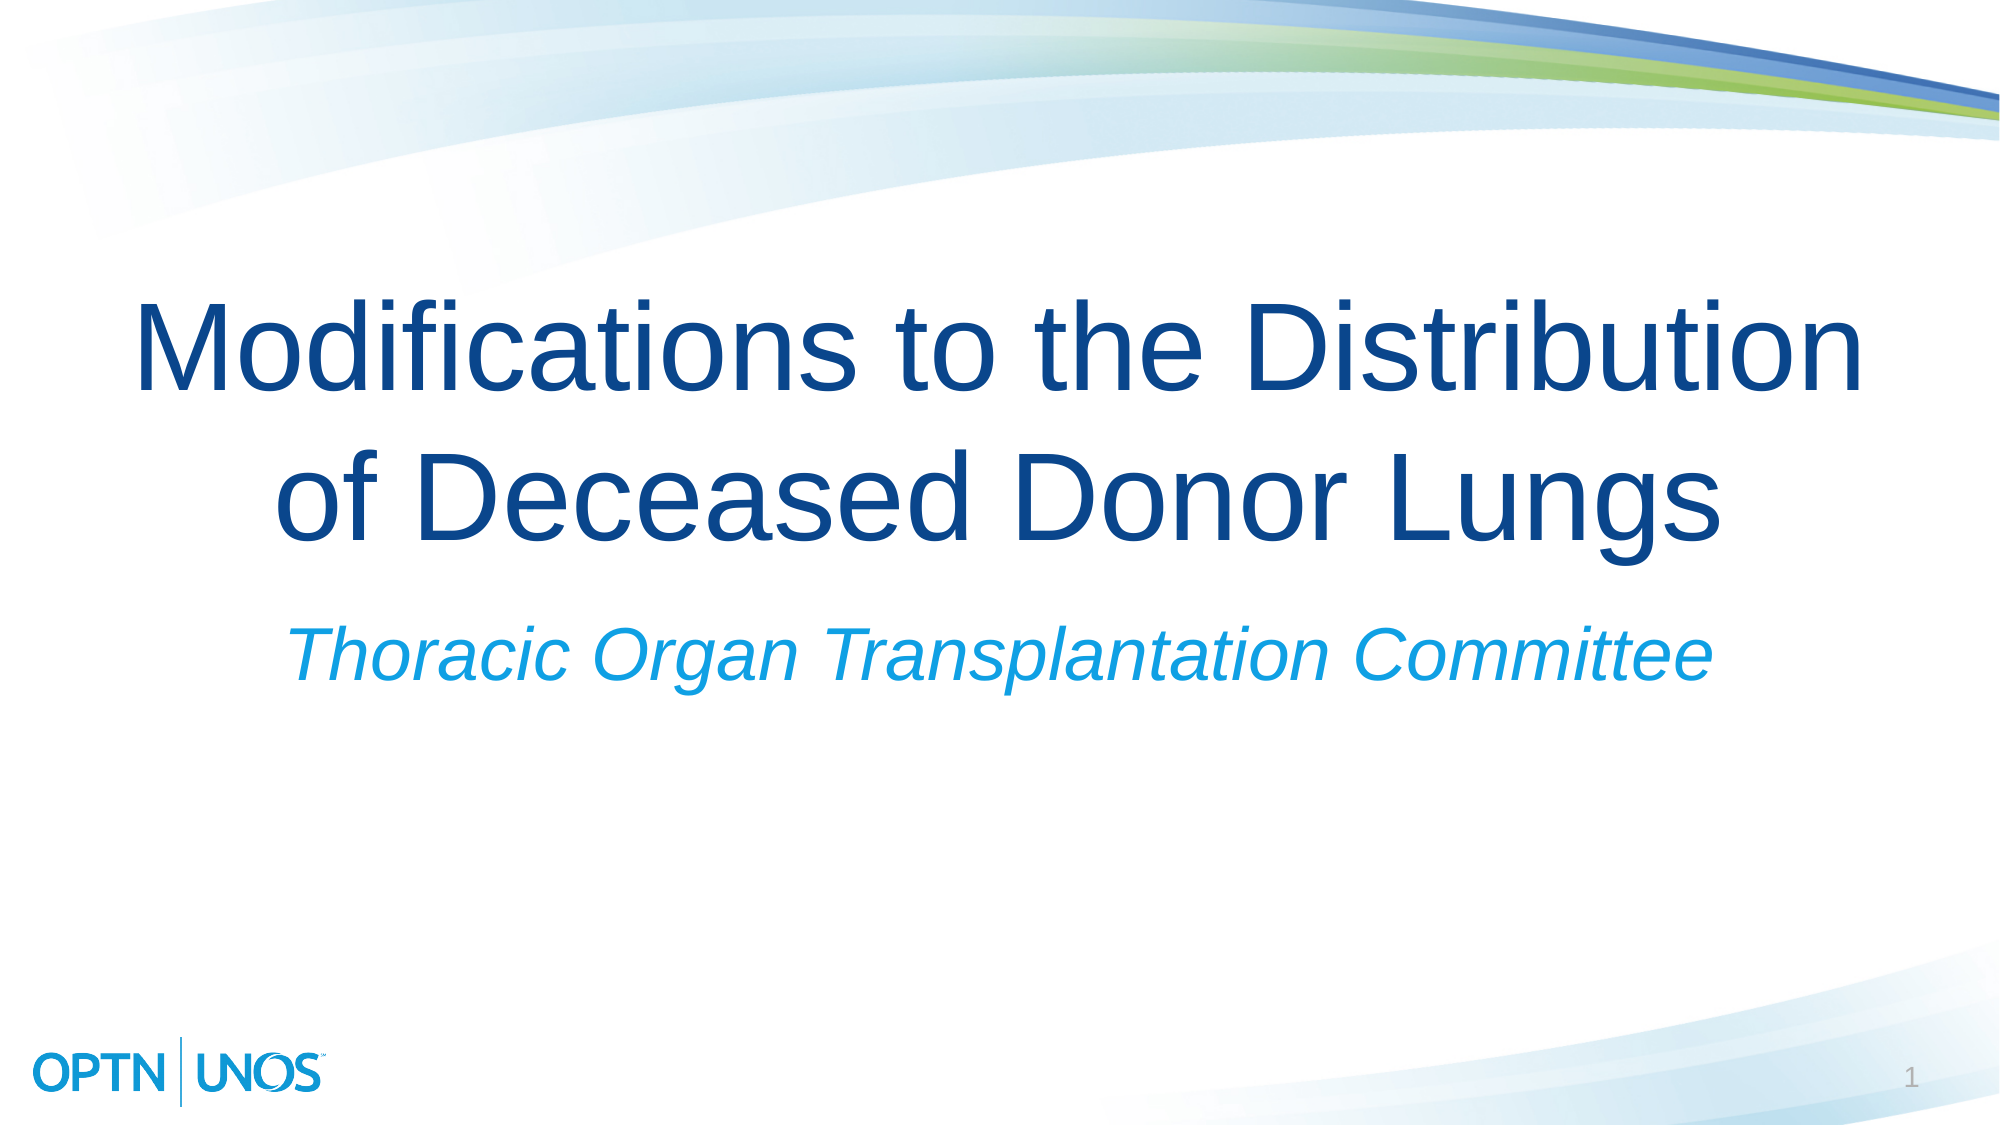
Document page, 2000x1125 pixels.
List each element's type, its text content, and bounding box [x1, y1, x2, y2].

subtitle Thoracic Organ Transplantation Committee [91, 597, 1908, 722]
slide_number 1 [1595, 1046, 1935, 1106]
picture [0, 0, 2000, 1125]
title Modifications to the Distribution of Deceased Donor Lungs [91, 282, 1908, 548]
